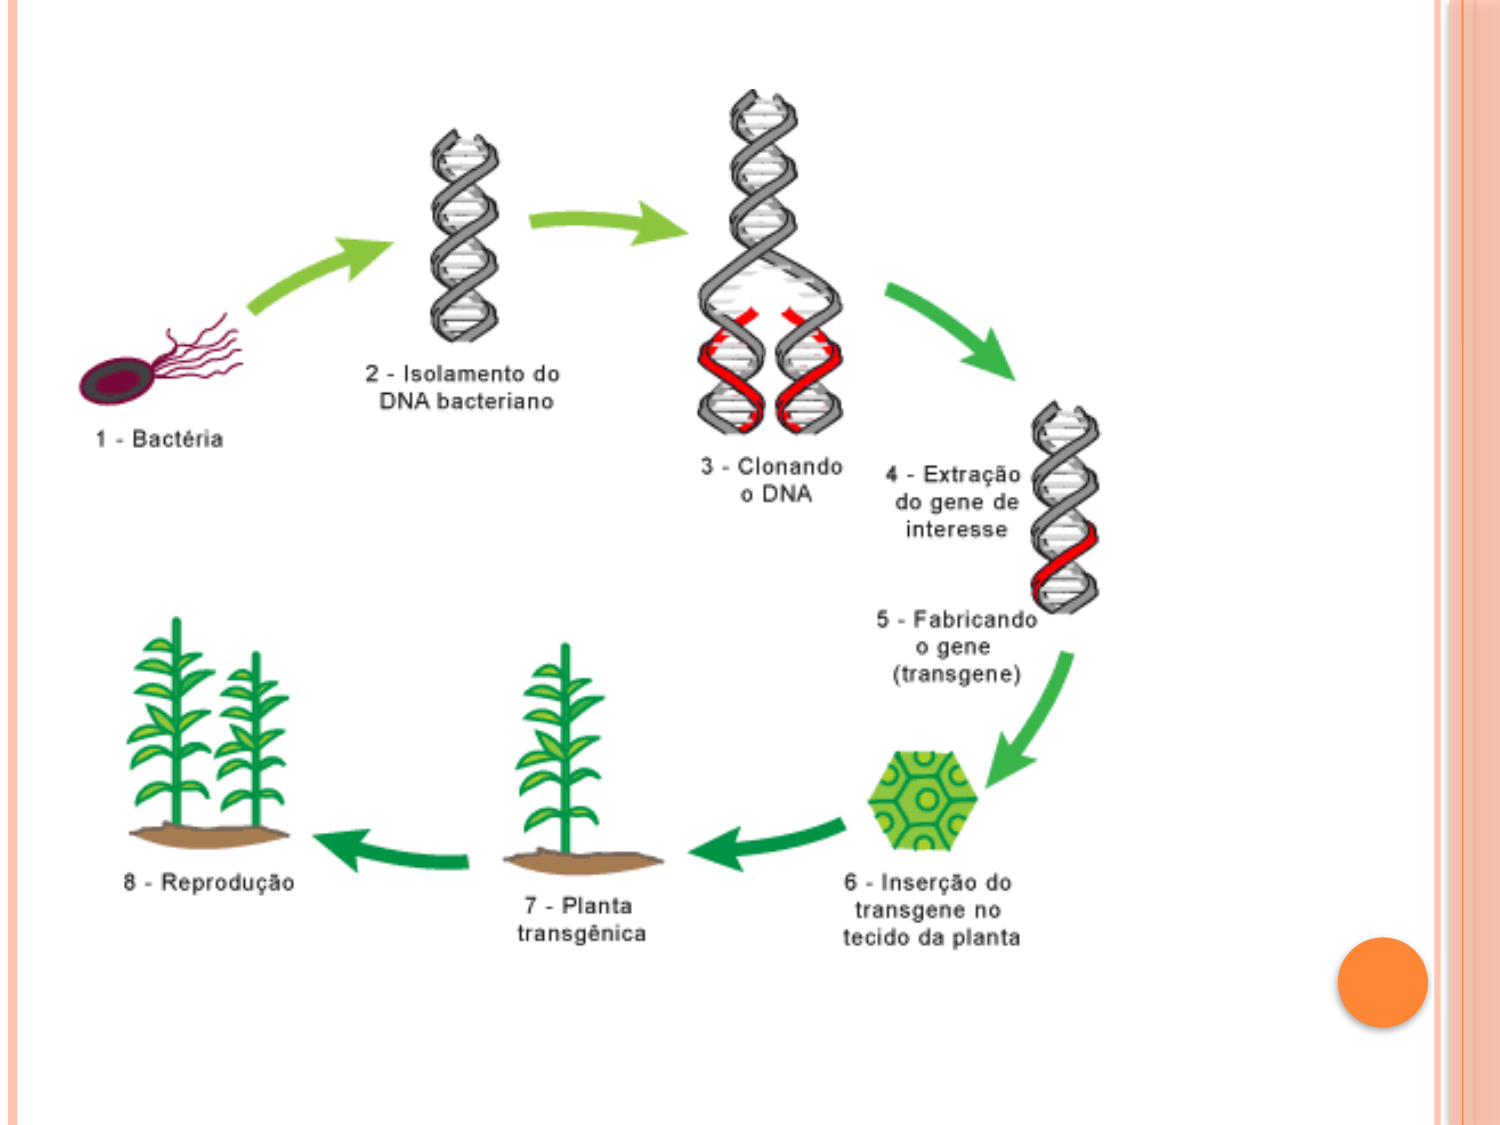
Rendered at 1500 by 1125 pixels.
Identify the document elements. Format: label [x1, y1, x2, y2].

list [74, 89, 1103, 953]
